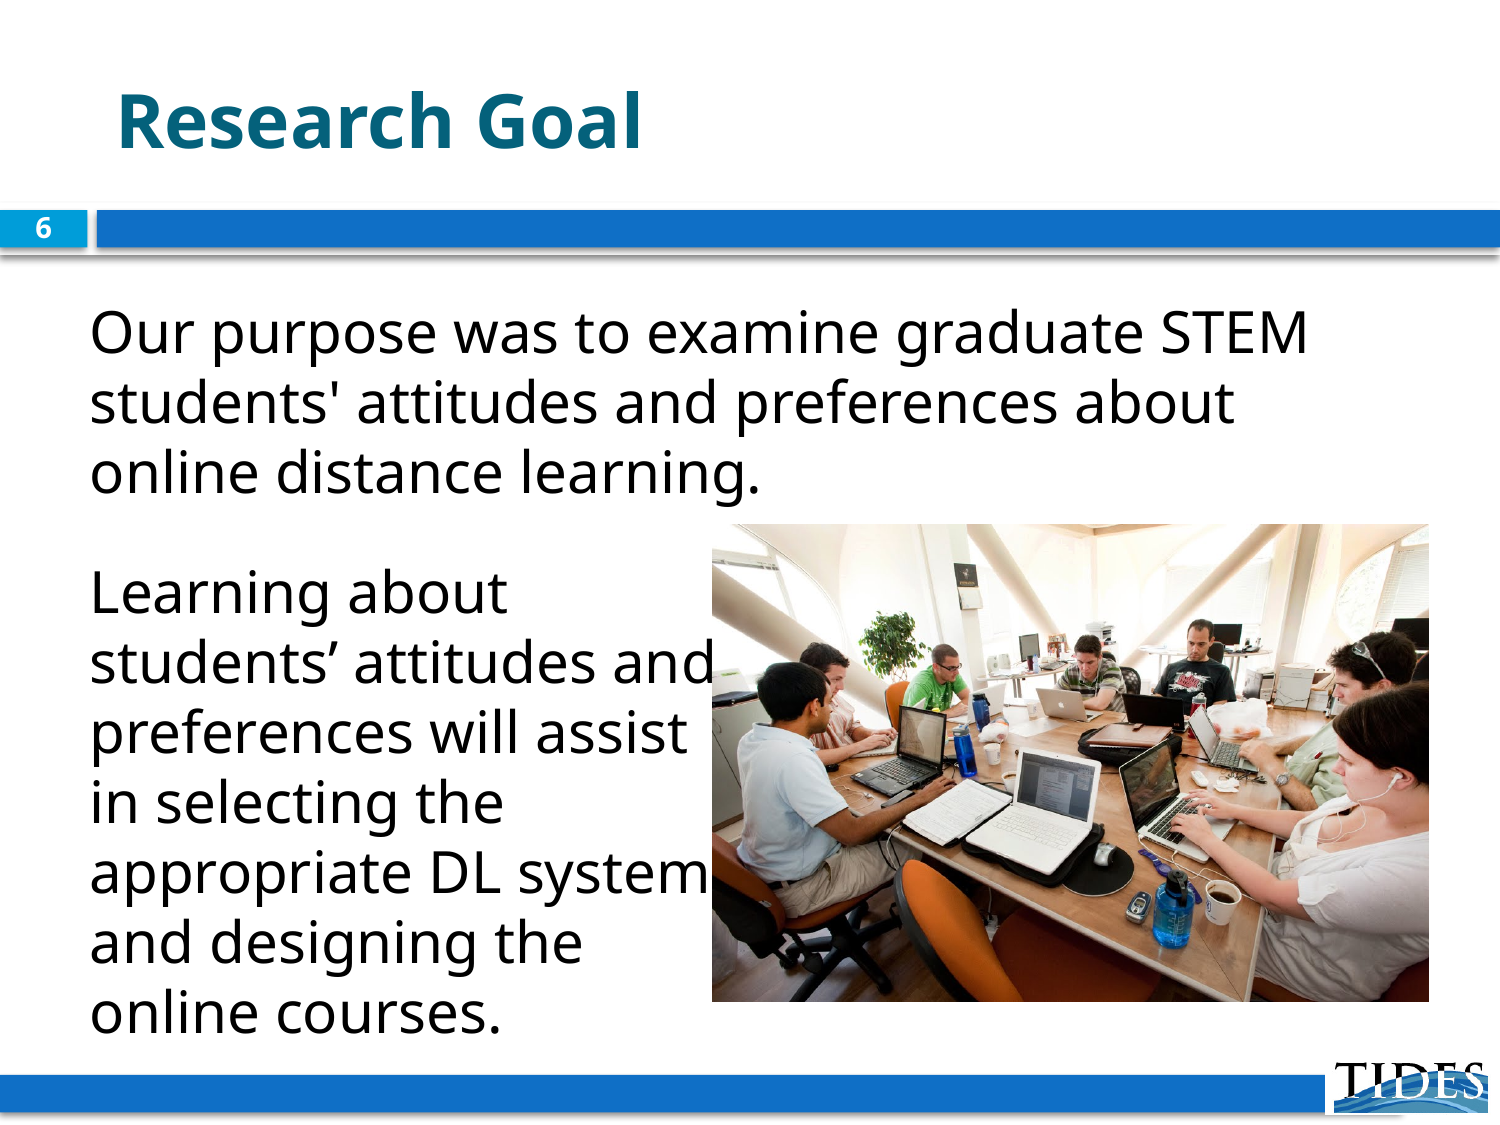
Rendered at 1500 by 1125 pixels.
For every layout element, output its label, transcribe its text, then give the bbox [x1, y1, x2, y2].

picture [1324, 1049, 1497, 1115]
text_box Learning about students’ attitudes and preferences will assist in selecting the appropriate DL system and designing the online courses. [74, 548, 738, 1053]
title Research Goal [100, 37, 1438, 200]
text_box [0, 1071, 1318, 1116]
picture [712, 524, 1429, 1002]
slide_number 6 [0, 208, 88, 249]
text_box Our purpose was to examine graduate STEM students' attitudes and preferences about online distance learning. [74, 287, 1338, 513]
